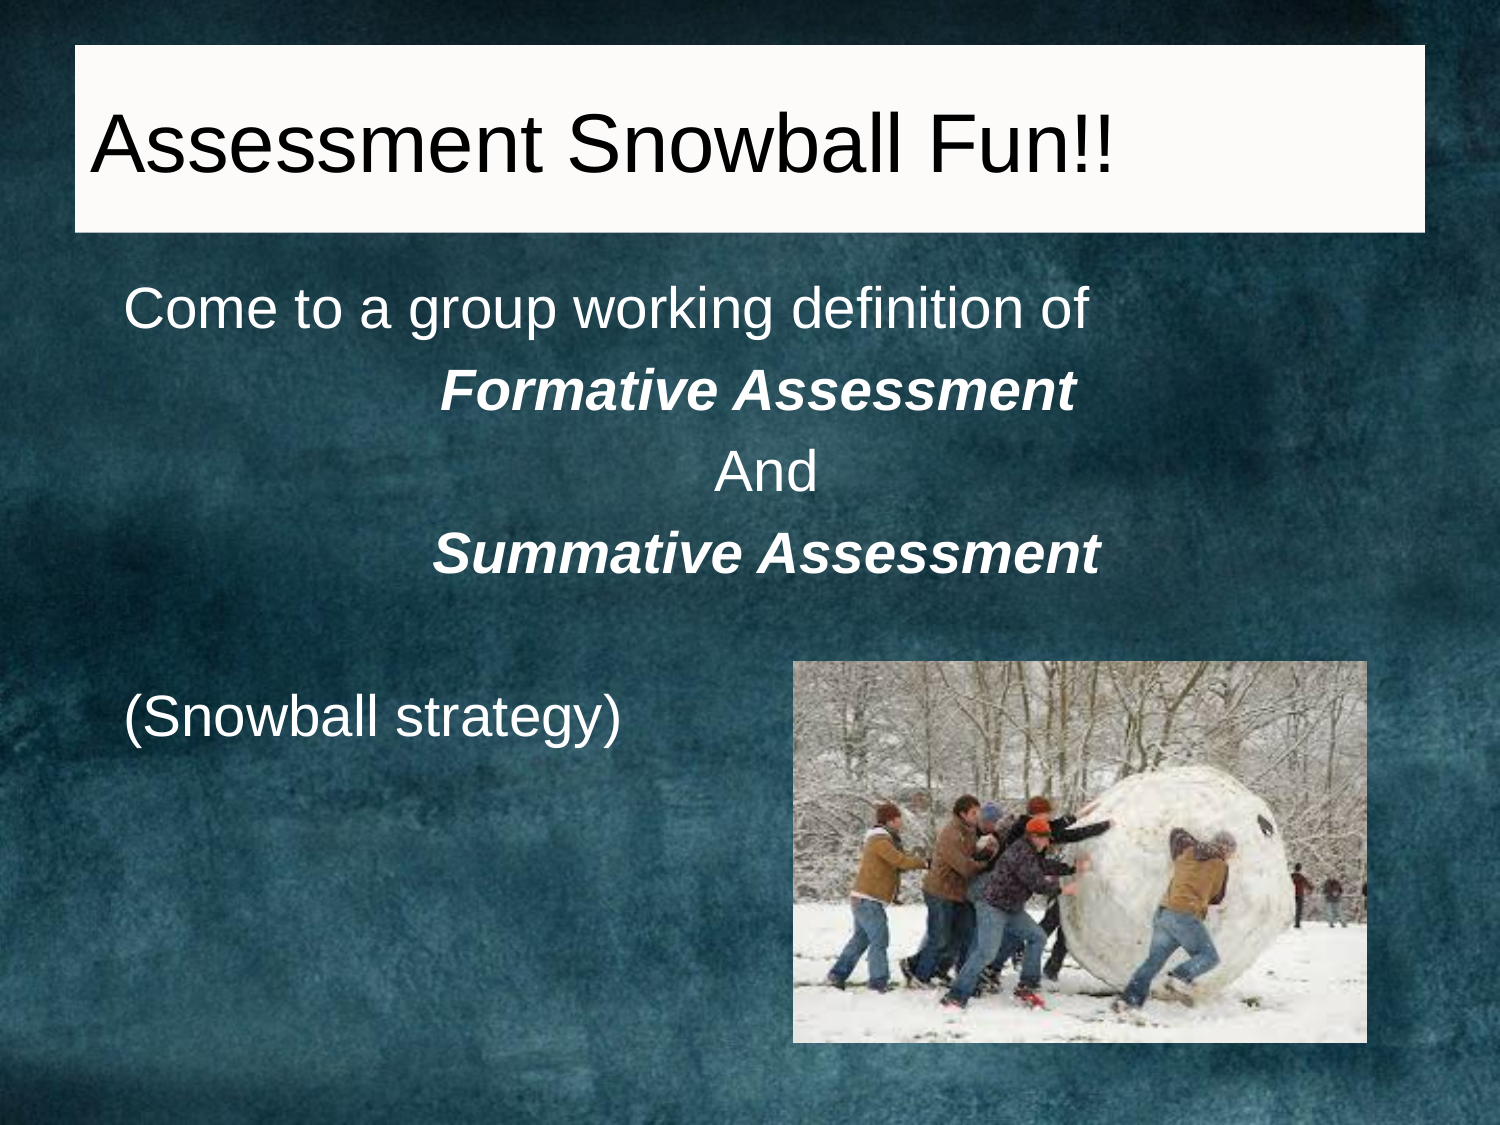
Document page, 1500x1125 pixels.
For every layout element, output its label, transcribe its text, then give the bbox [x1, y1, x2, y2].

title Assessment Snowball Fun!! [75, 45, 1425, 233]
list Come to a group working definition of Formative Assessment And Summative Assessment (Snowball strategy) [75, 262, 1425, 1005]
picture [0, 0, 1500, 1125]
